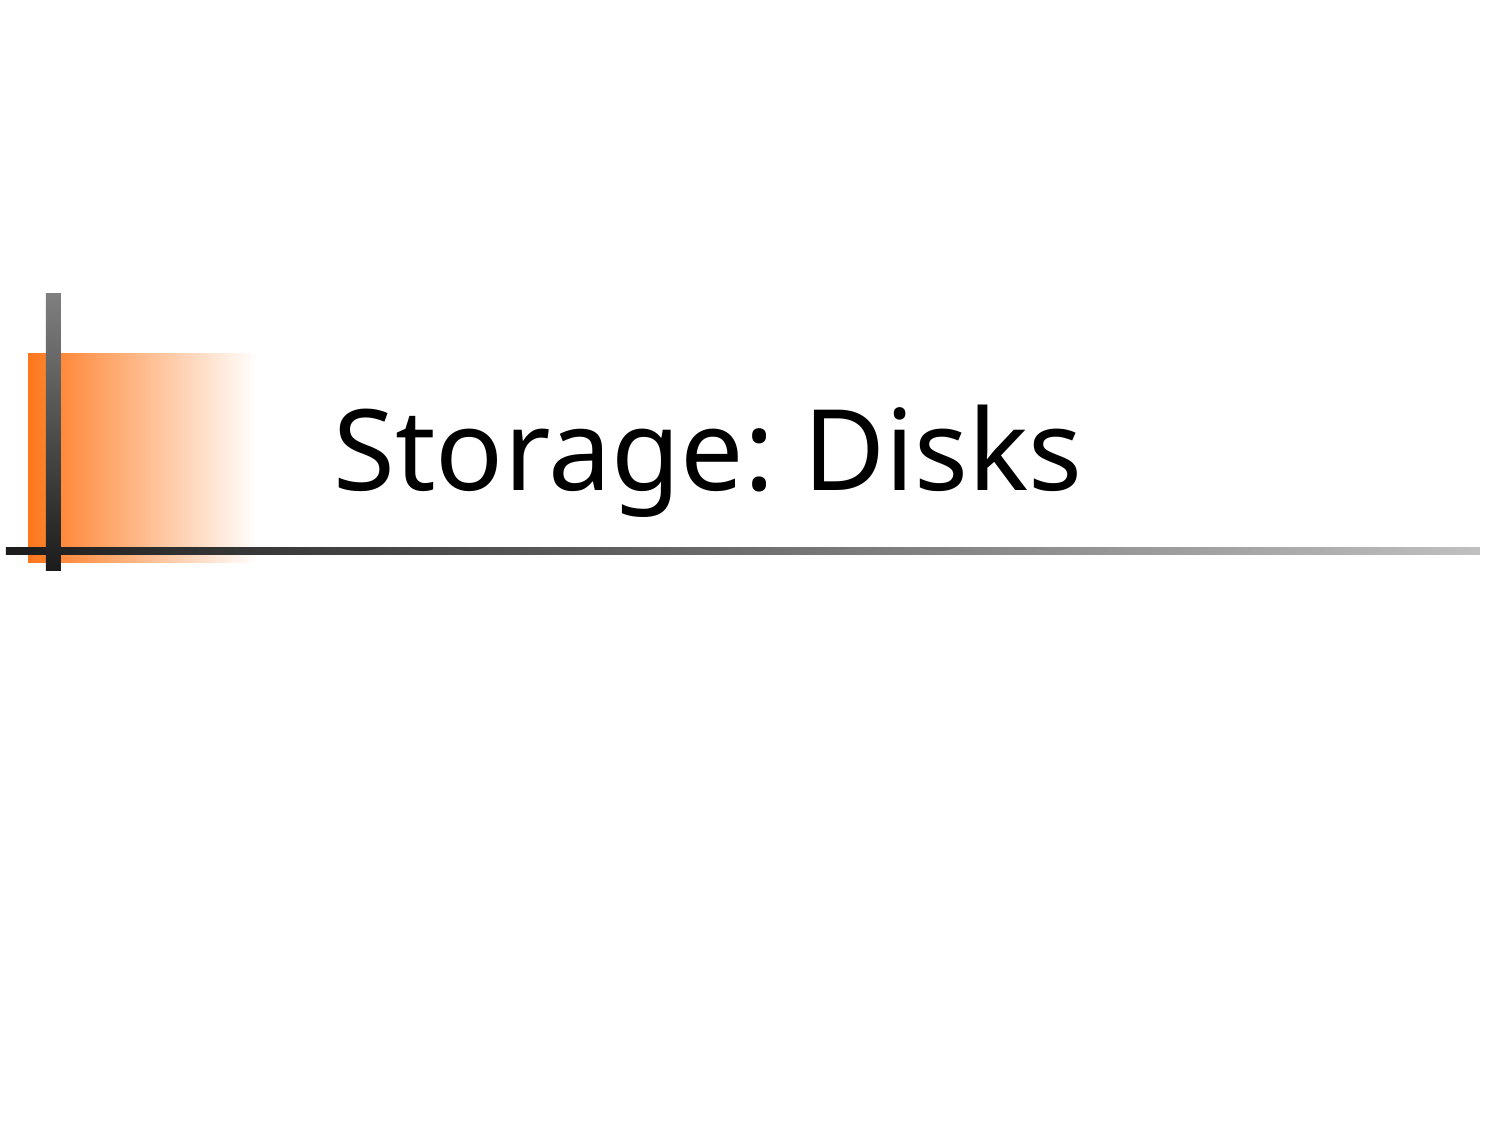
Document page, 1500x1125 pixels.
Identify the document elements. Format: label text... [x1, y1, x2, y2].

title Storage: Disks [104, 279, 1313, 520]
